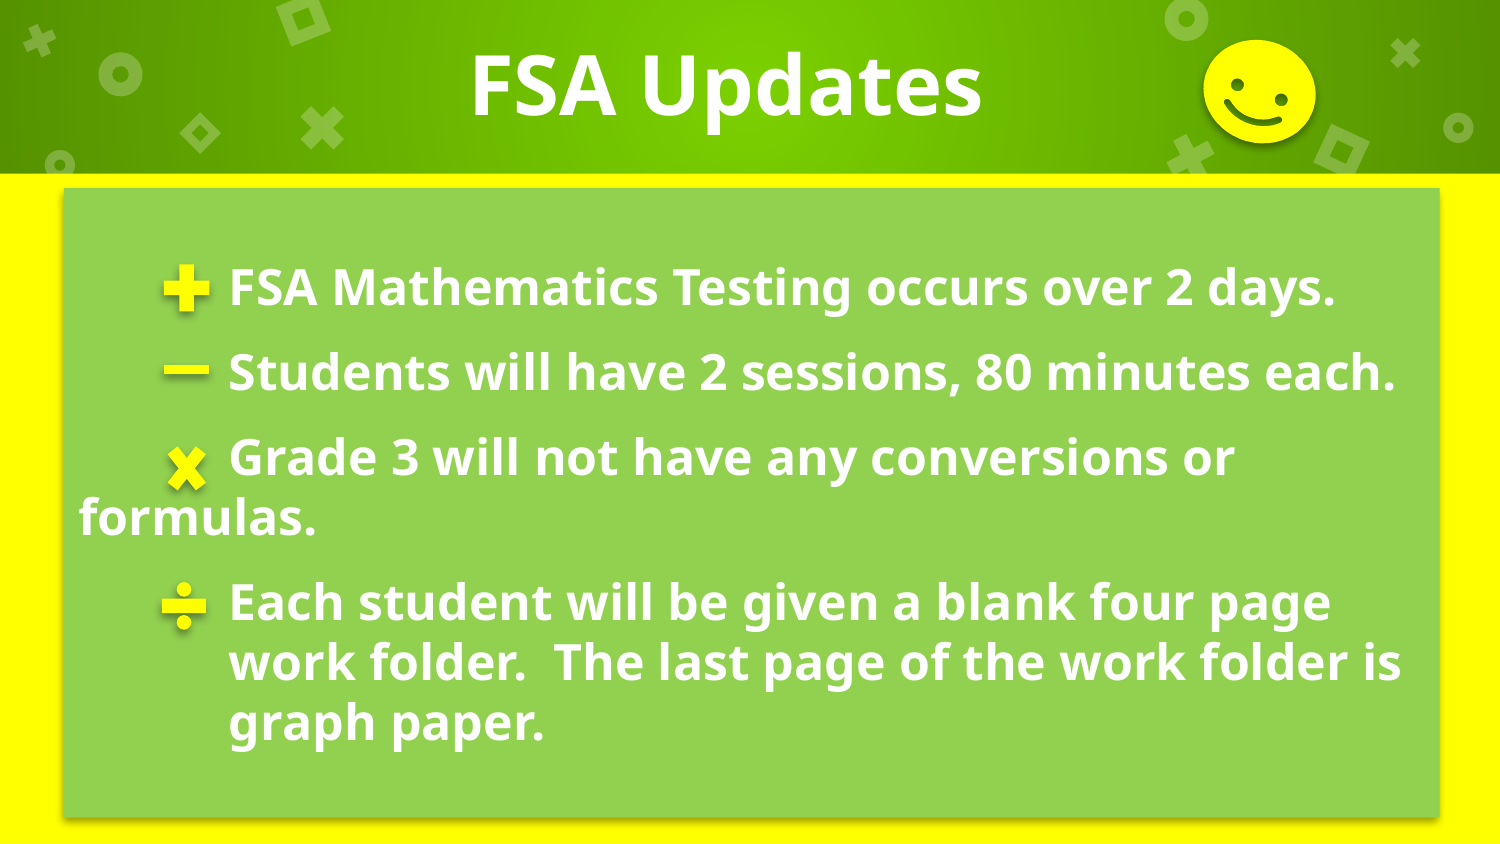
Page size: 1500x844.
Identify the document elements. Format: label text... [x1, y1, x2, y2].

text_box FSA Updates [319, 24, 1134, 140]
text_box [162, 262, 212, 313]
text_box FSA Mathematics Testing occurs over 2 days. Students will have 2 sessions, 80 minutes each. Grade 3 will not have any conversions or formulas. Each student will be given a blank four page work folder. The last page of the work folder is graph paper. [63, 188, 1440, 818]
text_box [162, 363, 212, 376]
text_box [1203, 39, 1316, 144]
text_box [0, 173, 1500, 844]
text_box [160, 580, 208, 632]
text_box [165, 444, 209, 493]
